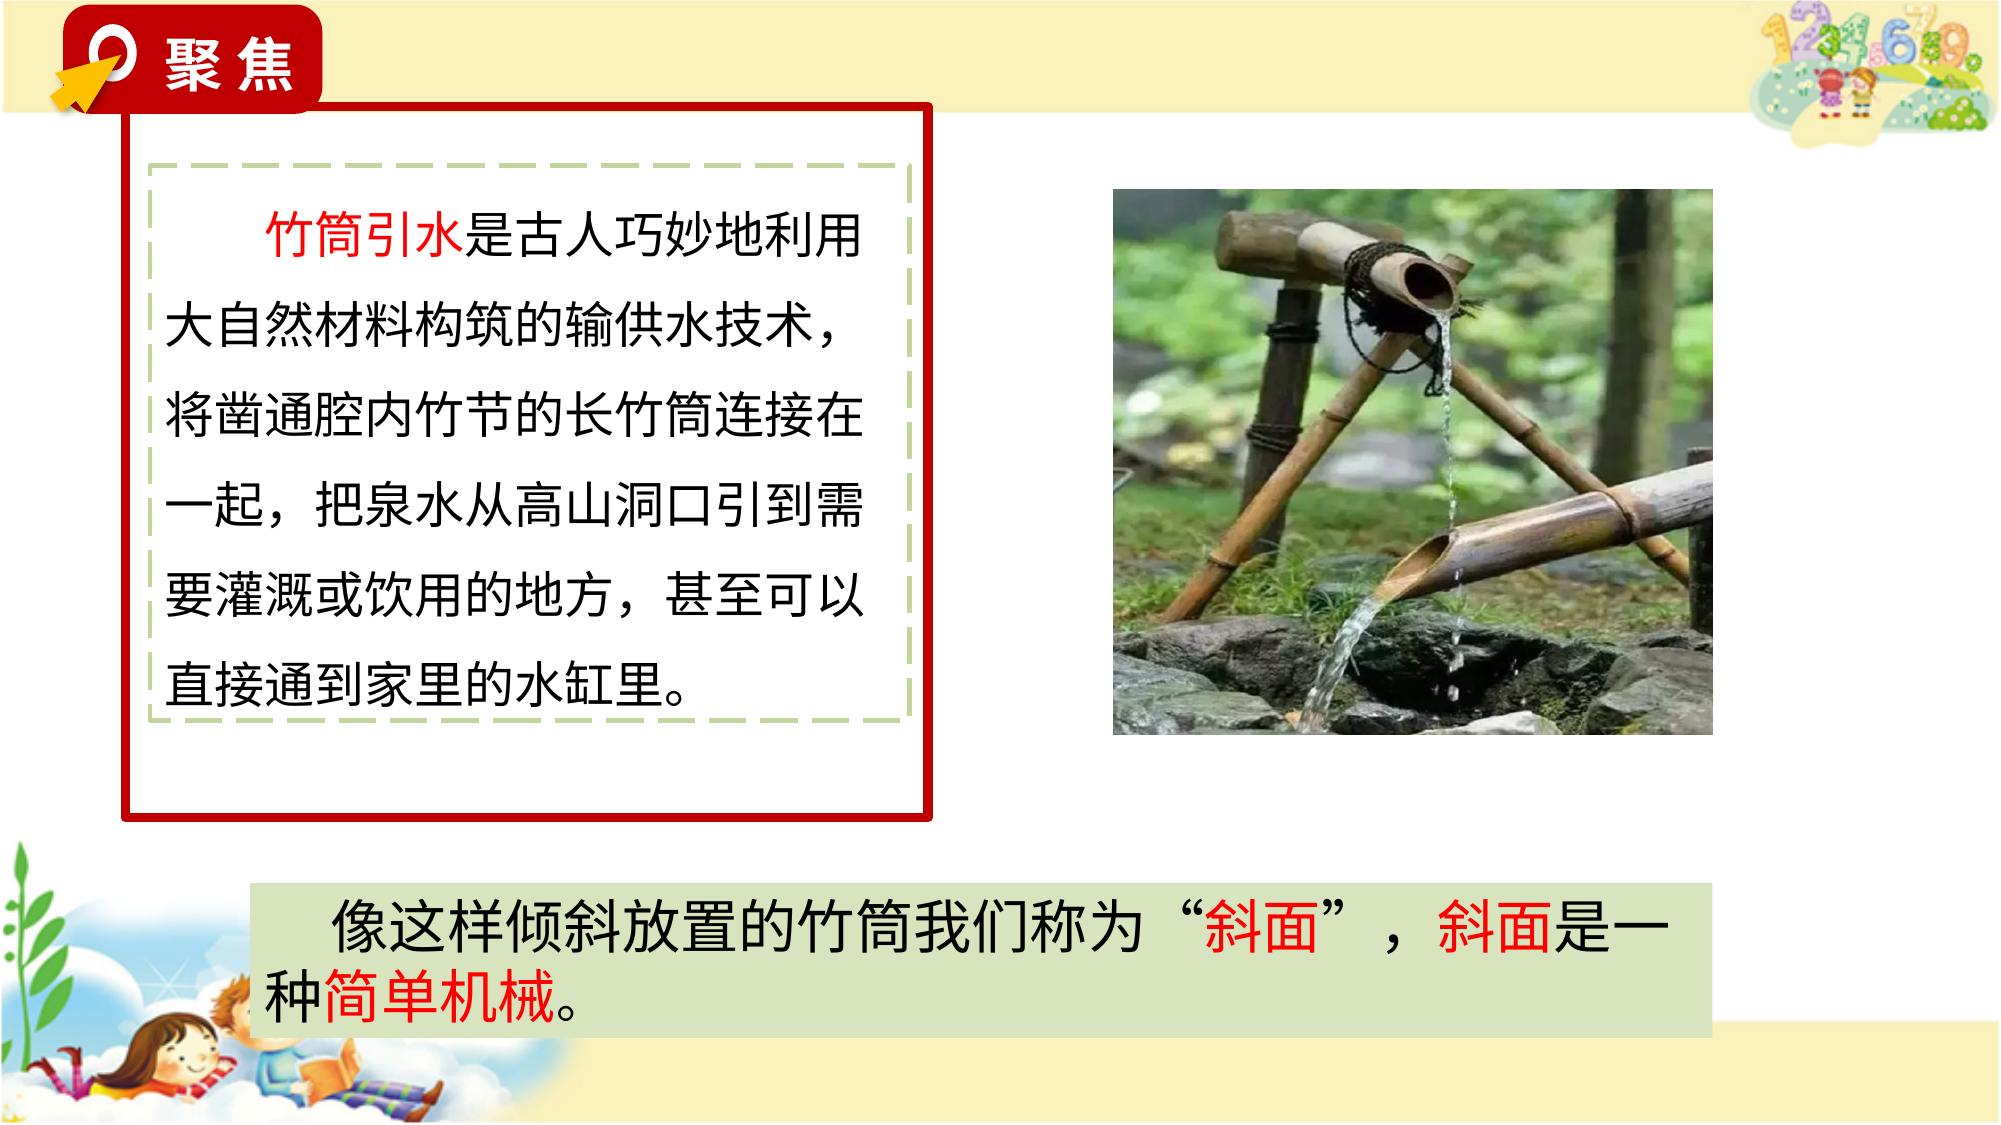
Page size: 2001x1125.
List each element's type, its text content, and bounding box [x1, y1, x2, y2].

picture [0, 0, 2001, 1125]
text_box 像这样倾斜放置的竹筒我们称为“斜面”，斜面是一种简单机械。 [249, 883, 1713, 1038]
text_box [47, 0, 329, 112]
text_box [123, 105, 930, 820]
